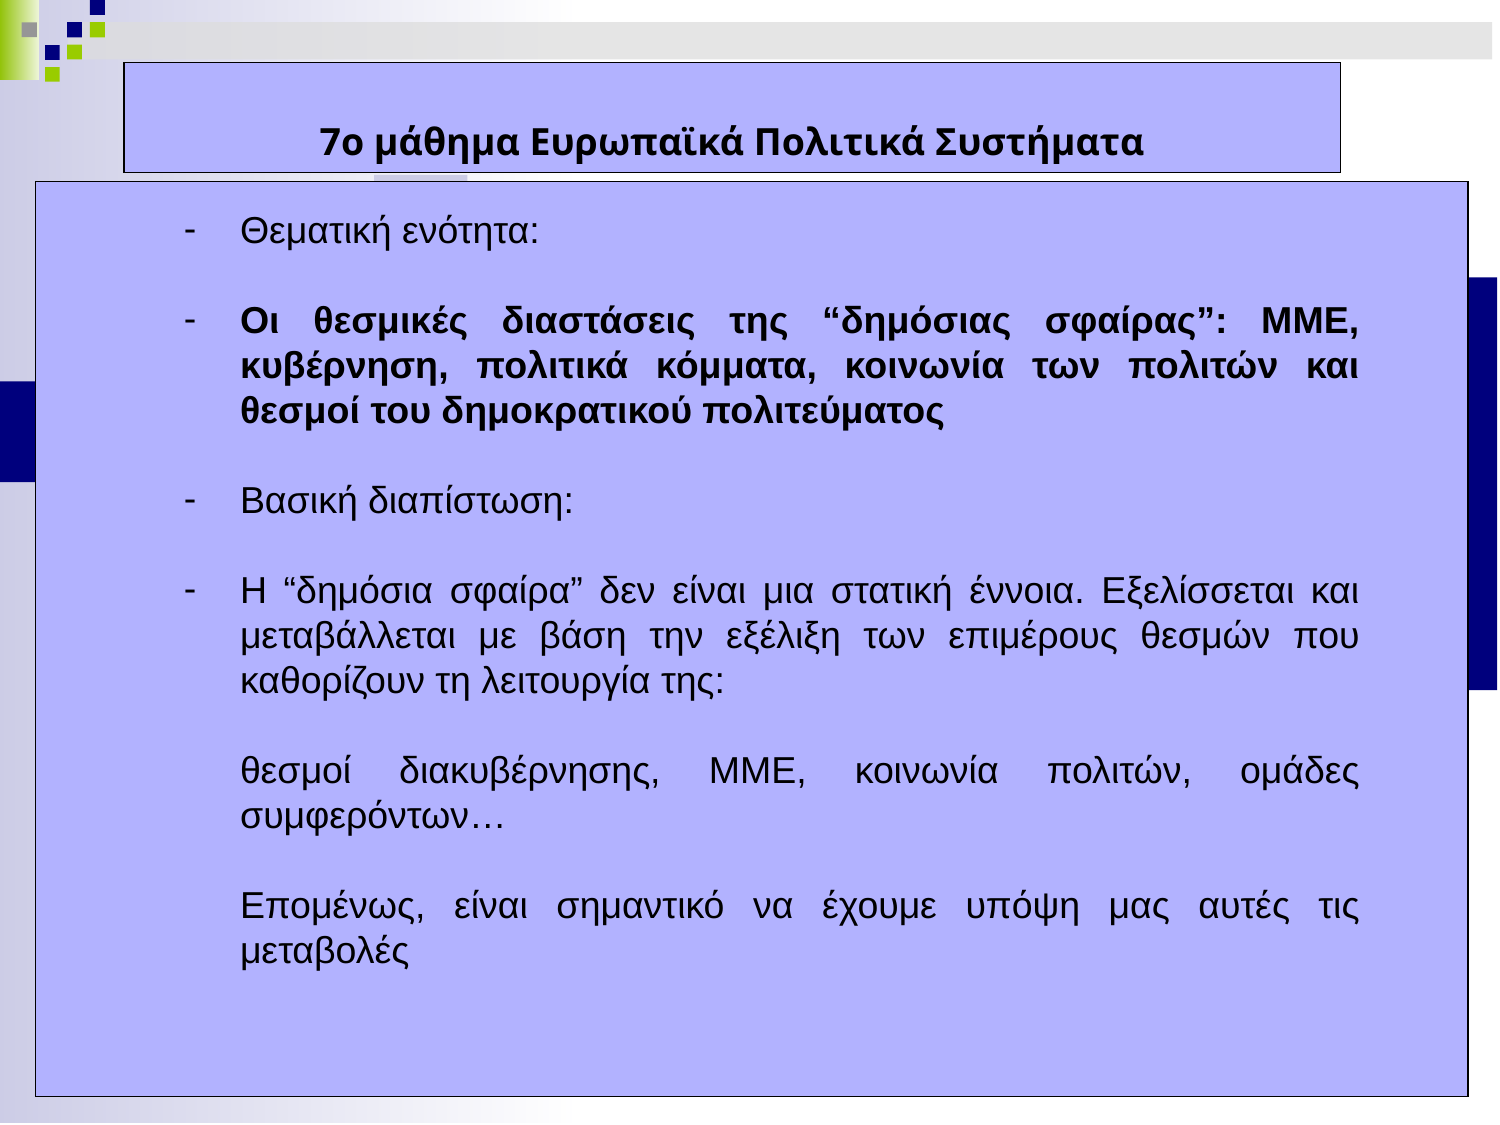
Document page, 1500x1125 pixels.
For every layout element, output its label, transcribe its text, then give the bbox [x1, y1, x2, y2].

text_box [35, 181, 1468, 1097]
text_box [0, 0, 1493, 82]
text_box 7ο μάθημα Ευρωπαϊκά Πολιτικά Συστήματα [123, 91, 1341, 173]
text_box Θεματική ενότητα: Οι θεσμικές διαστάσεις της “δημόσιας σφαίρας”: ΜΜΕ, κυβέρνηση, πολιτικά κόμματα, κοινωνία των πολιτών και θεσμοί του δημοκρατικού πολιτεύματος Βασική διαπίστωση: H “δημόσια σφαίρα” δεν είναι μια στατική έννοια. Εξελίσσεται και μεταβάλλεται με βάση την εξέλιξη των επιμέρους θεσμών που καθορίζουν τη λειτουργία της: θεσμοί διακυβέρνησης, ΜΜΕ, κοινωνία πολιτών, ομάδες συμφερόντων… Επομένως, είναι σημαντικό να έχουμε υπόψη μας αυτές τις μεταβολές [149, 191, 1376, 1061]
